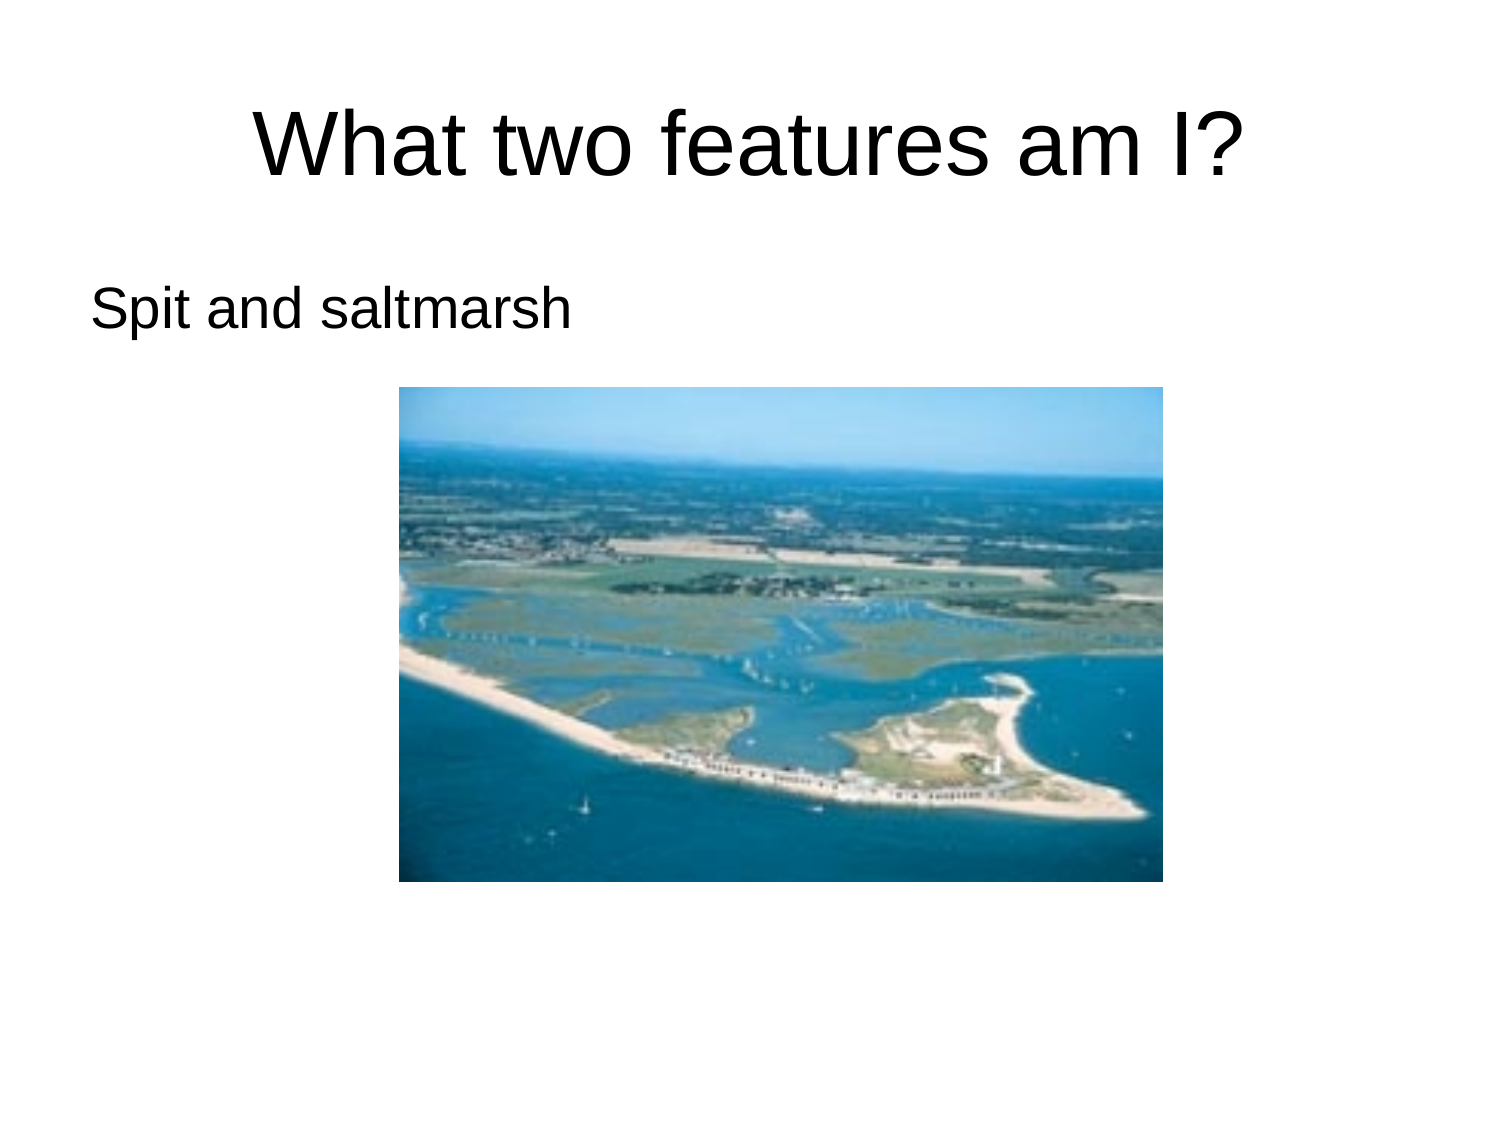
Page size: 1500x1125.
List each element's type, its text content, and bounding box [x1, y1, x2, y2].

title What two features am I? [74, 44, 1426, 233]
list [399, 387, 1163, 882]
list Spit and saltmarsh [74, 262, 738, 1006]
